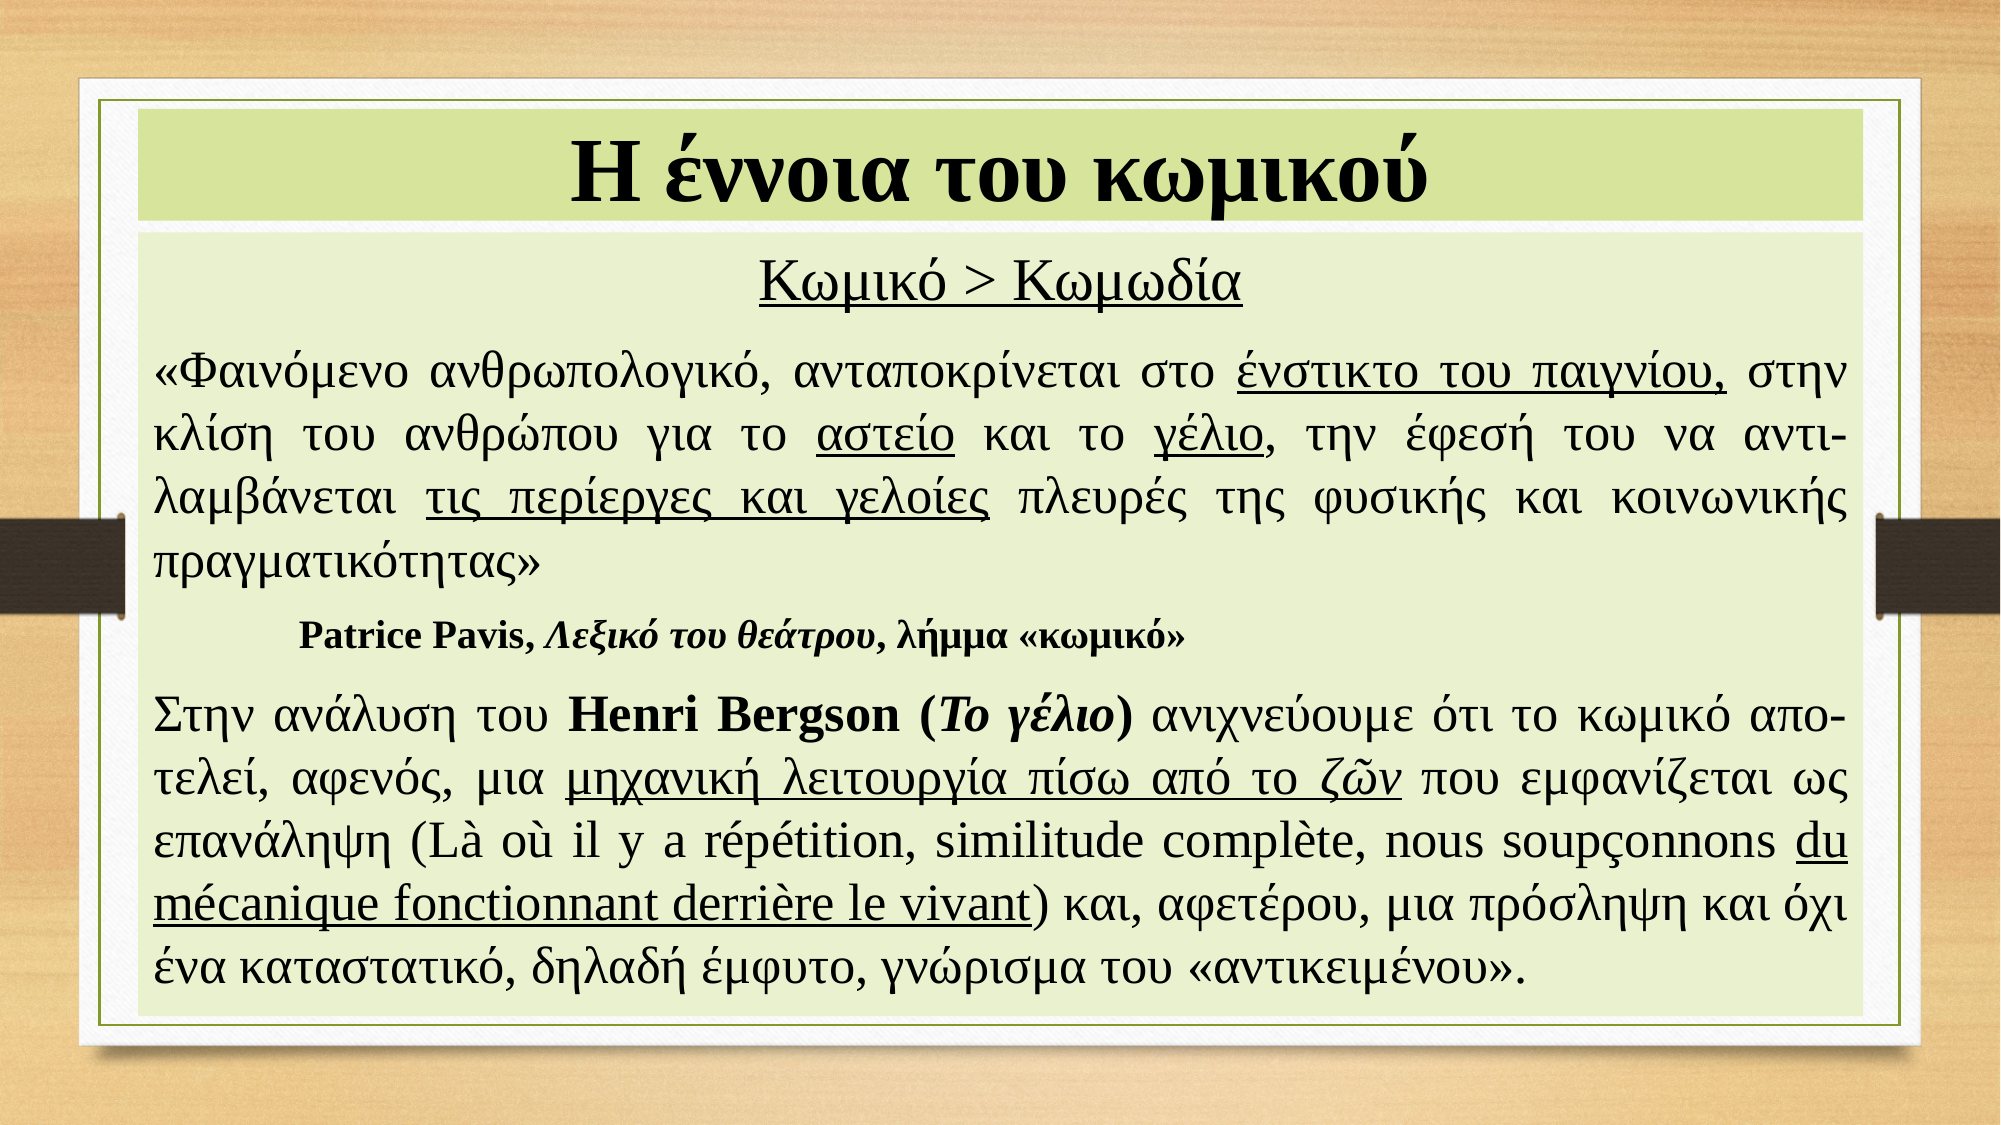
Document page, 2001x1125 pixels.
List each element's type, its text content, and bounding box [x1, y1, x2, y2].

title Η έννοια του κωμικού [138, 108, 1864, 221]
picture [0, 0, 2001, 1125]
list Κωμικό > Κωμωδία «Φαινόμενο ανθρωπολογικό, ανταποκρίνεται στο ένστικτο του παιγνίου, στην κλίση του ανθρώπου για το αστείο και το γέλιο, την έφεσή του να αντι-λαμβάνεται τις περίεργες και γελοίες πλευρές της φυσικής και κοινωνικής πραγματικότητας» Patrice Pavis, Λεξικό του θεάτρου, λήμμα «κωμικό» Στην ανάλυση του Henri Bergson (Το γέλιο) ανιχνεύουμε ότι το κωμικό απο-τελεί, αφενός, μια μηχανική λειτουργία πίσω από το ζῶν που εμφανίζεται ως επανάληψη (Là où il y a répétition, similitude complète, nous soupçonnons du mécanique fonctionnant derrière le vivant) και, αφετέρου, μια πρόσληψη και όχι ένα καταστατικό, δηλαδή έμφυτο, γνώρισμα του «αντικειμένου». [138, 232, 1864, 1017]
